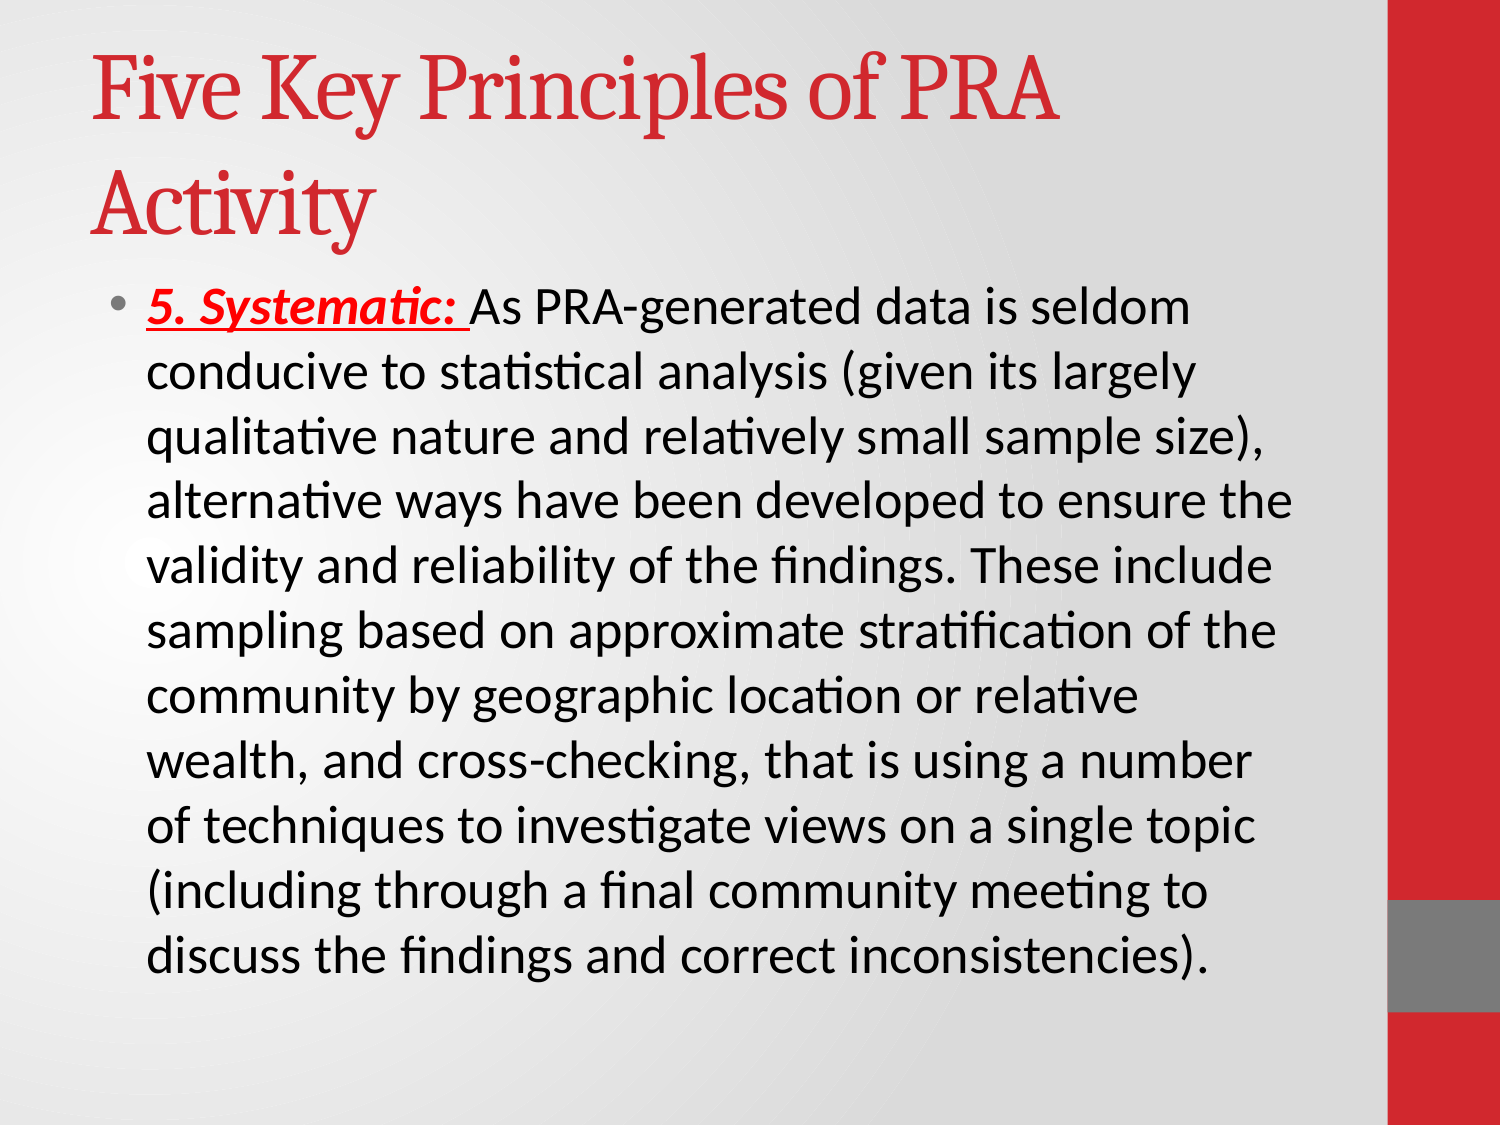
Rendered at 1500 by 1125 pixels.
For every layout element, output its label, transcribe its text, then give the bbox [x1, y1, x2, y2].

title Five Key Principles of PRA Activity [75, 45, 1325, 233]
list 5. Systematic: As PRA-generated data is seldom conducive to statistical analysis (given its largely qualitative nature and relatively small sample size), alternative ways have been developed to ensure the validity and reliability of the findings. These include sampling based on approximate stratification of the community by geographic location or relative wealth, and cross-checking, that is using a number of techniques to investigate views on a single topic (including through a final community meeting to discuss the findings and correct inconsistencies). [75, 262, 1325, 1050]
